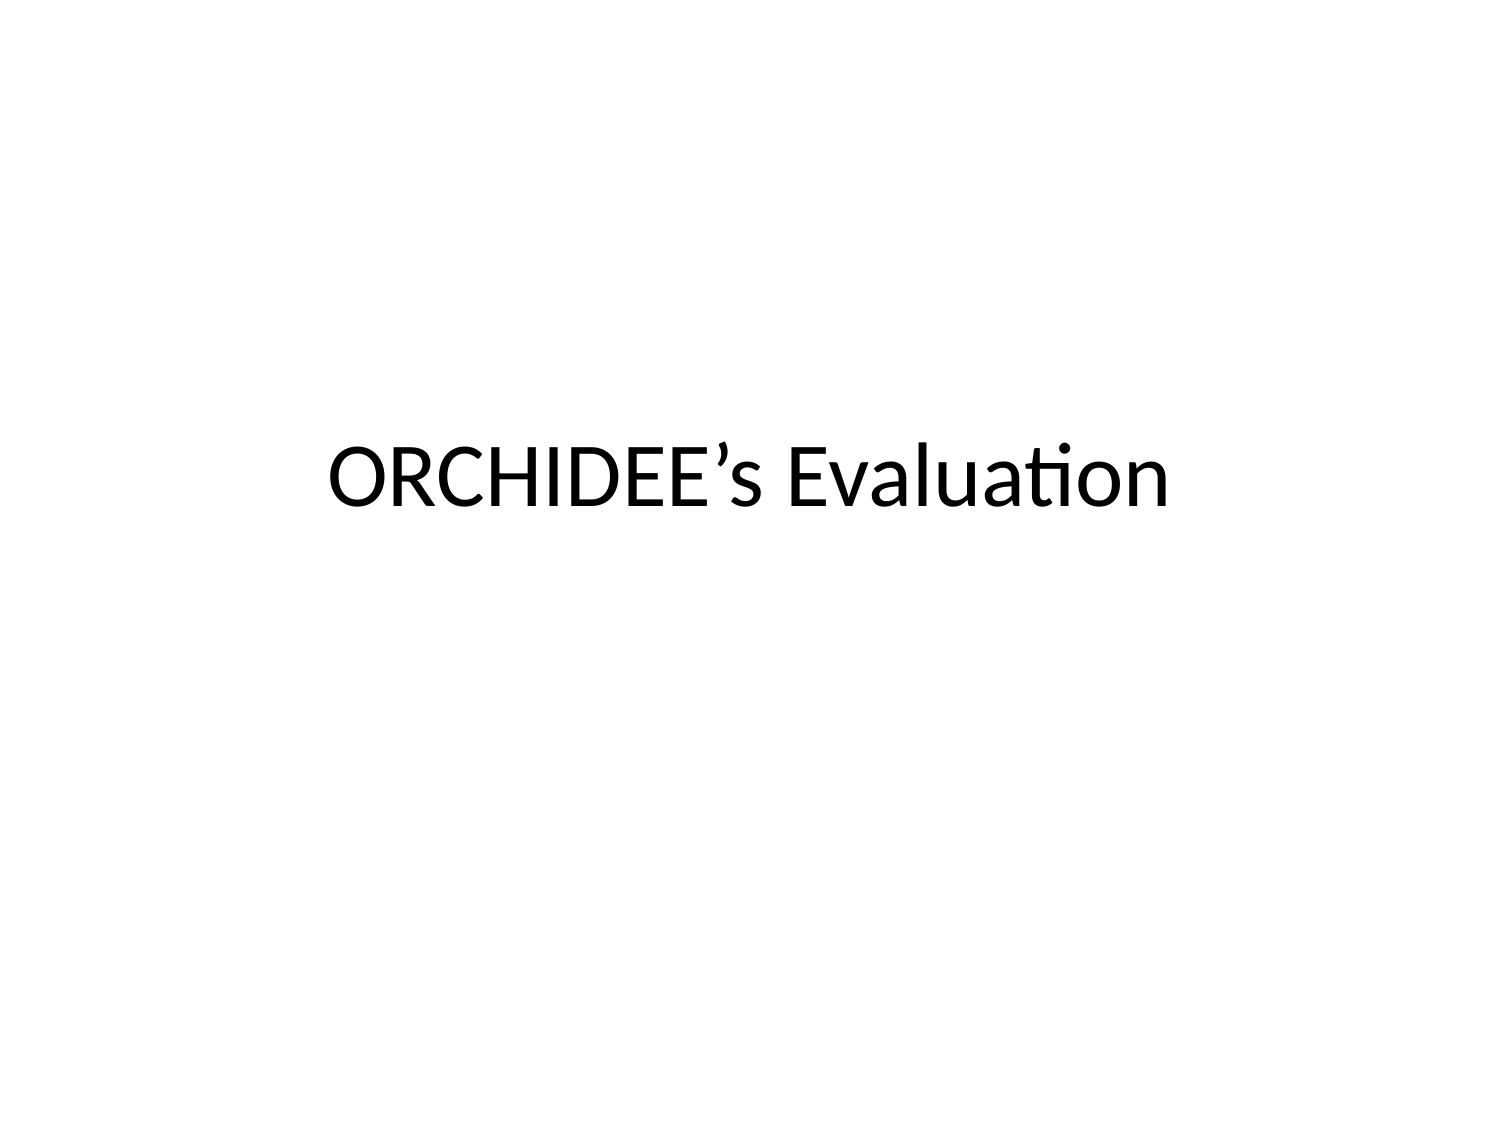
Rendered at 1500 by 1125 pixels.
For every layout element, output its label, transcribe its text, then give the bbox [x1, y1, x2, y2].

title ORCHIDEE’s Evaluation [112, 349, 1388, 591]
